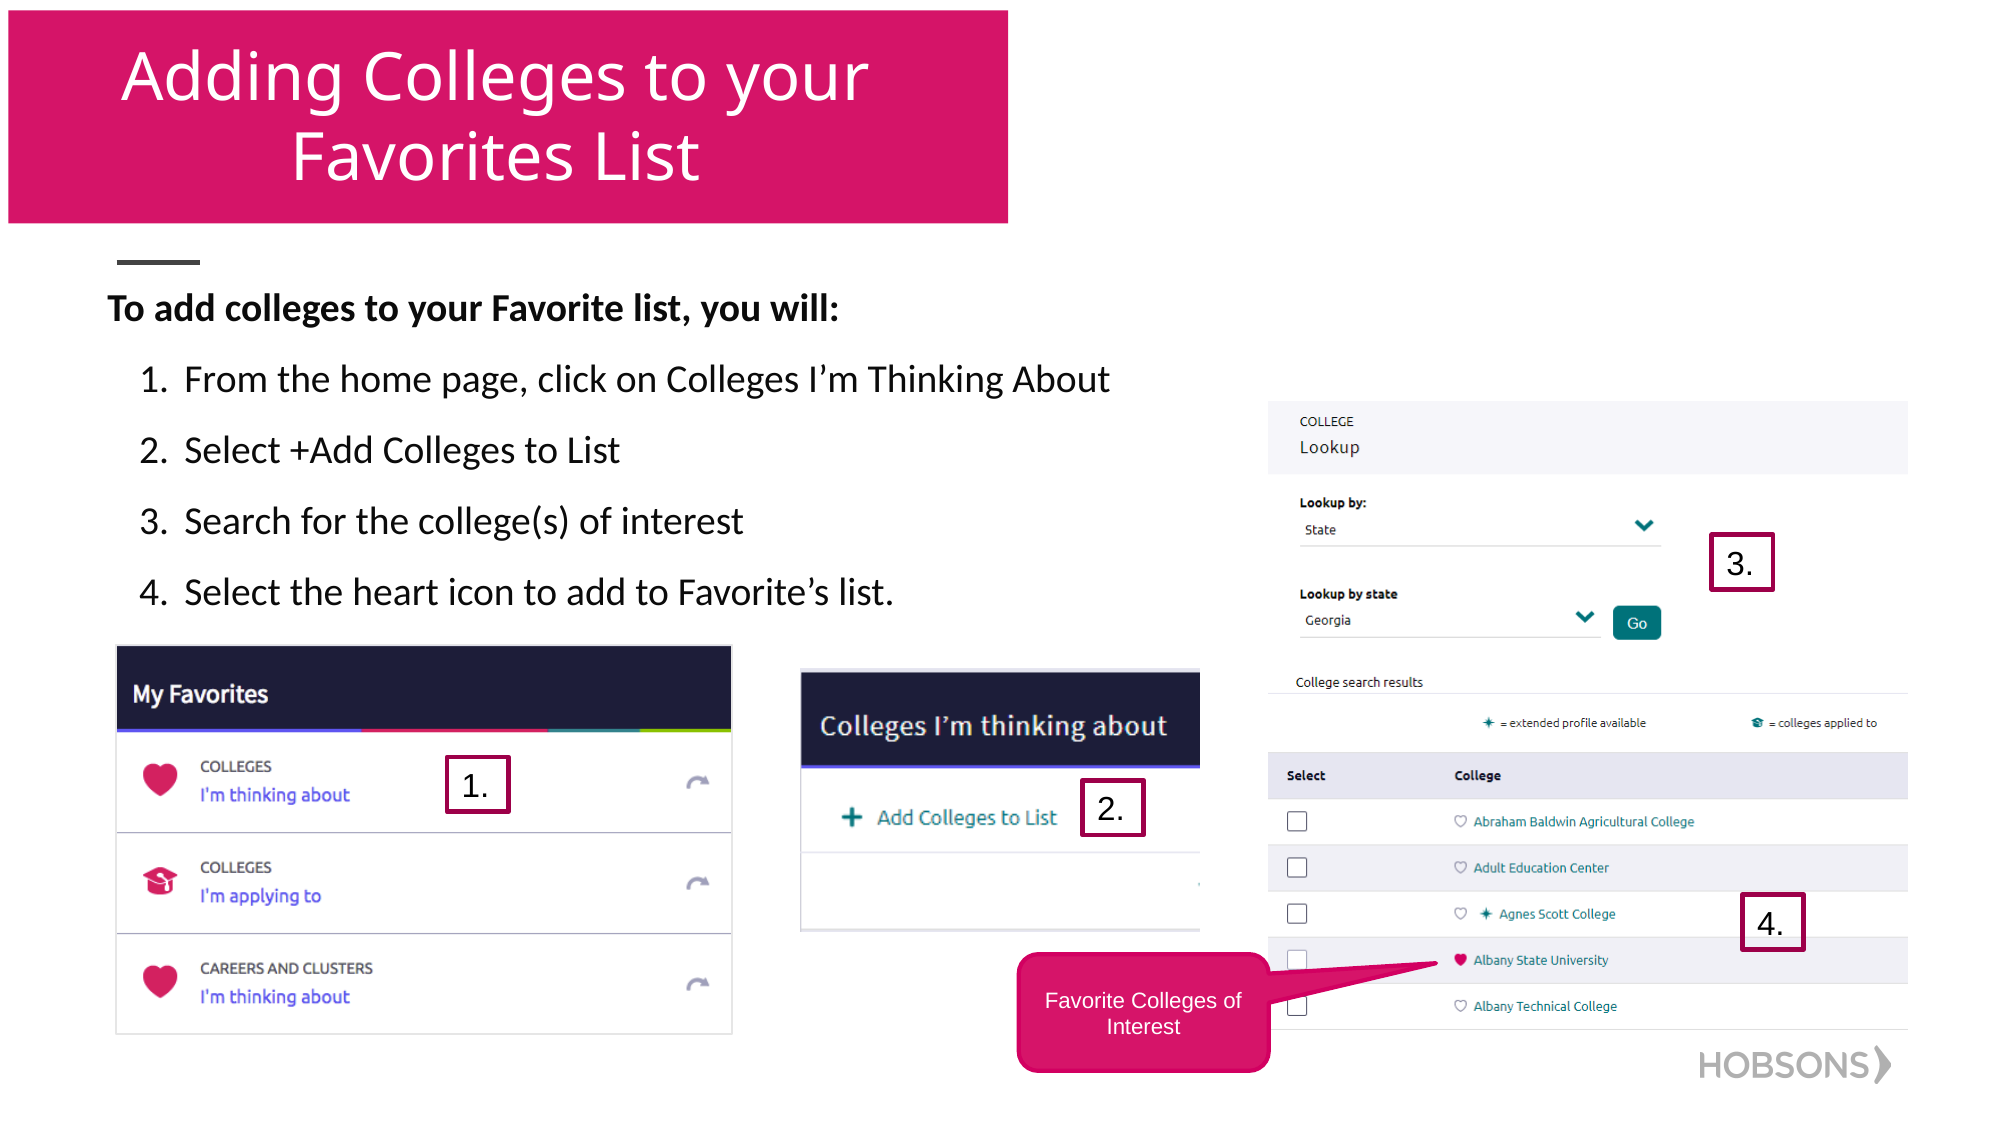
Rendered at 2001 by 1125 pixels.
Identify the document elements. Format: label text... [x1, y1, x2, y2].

picture [1268, 401, 1908, 1030]
picture [1700, 1045, 1891, 1084]
text_box [8, 10, 1009, 224]
picture [799, 668, 1201, 932]
text_box Adding Colleges to your Favorites List [64, 26, 928, 202]
text_box Favorite Colleges of Interest [1018, 954, 1269, 1071]
text_box To add colleges to your Favorite list, you will: From the home page, click on Colleges I’m Thinking About Select +Add Colleges to List Search for the college(s) of interest Select the heart icon to add to Favorite’s list. [92, 273, 1299, 622]
picture [116, 644, 732, 1034]
